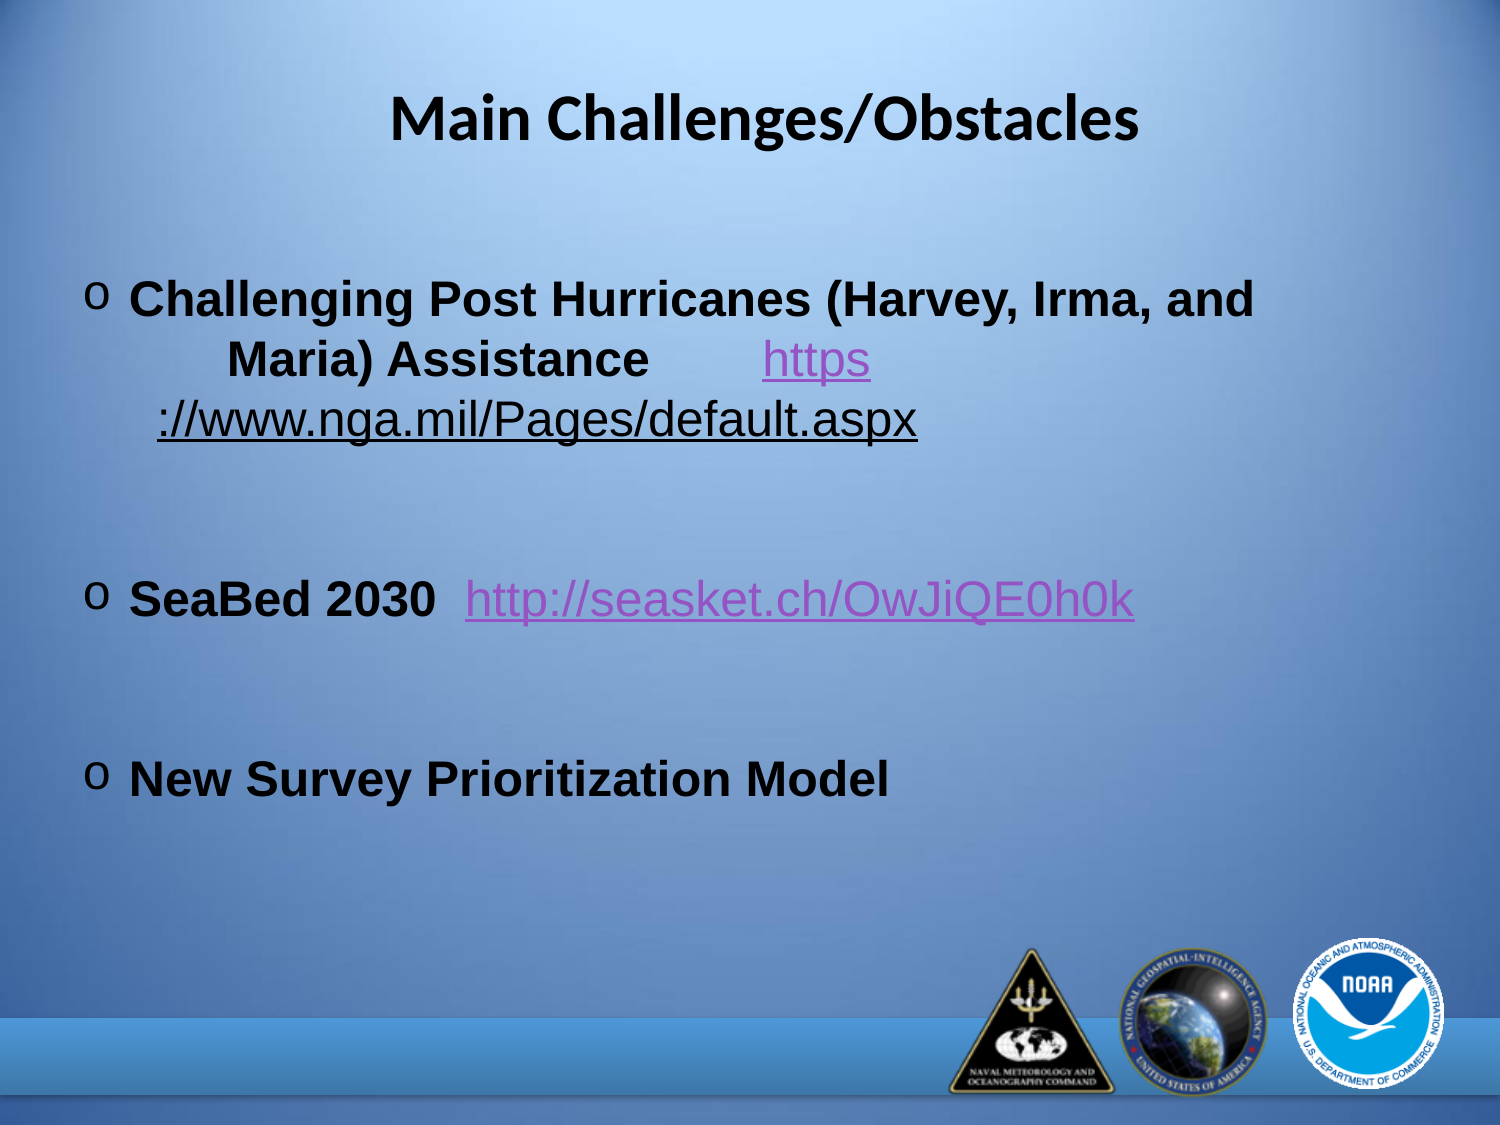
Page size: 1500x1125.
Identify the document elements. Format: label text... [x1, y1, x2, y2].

picture [0, 0, 1500, 1125]
text_box Main Challenges/Obstacles [48, 65, 1482, 161]
text_box Challenging Post Hurricanes (Harvey, Irma, and Maria) Assistance https://www.nga.mil/Pages/default.aspx SeaBed 2030 http://seasket.ch/OwJiQE0h0k New Survey Prioritization Model [67, 199, 1441, 914]
